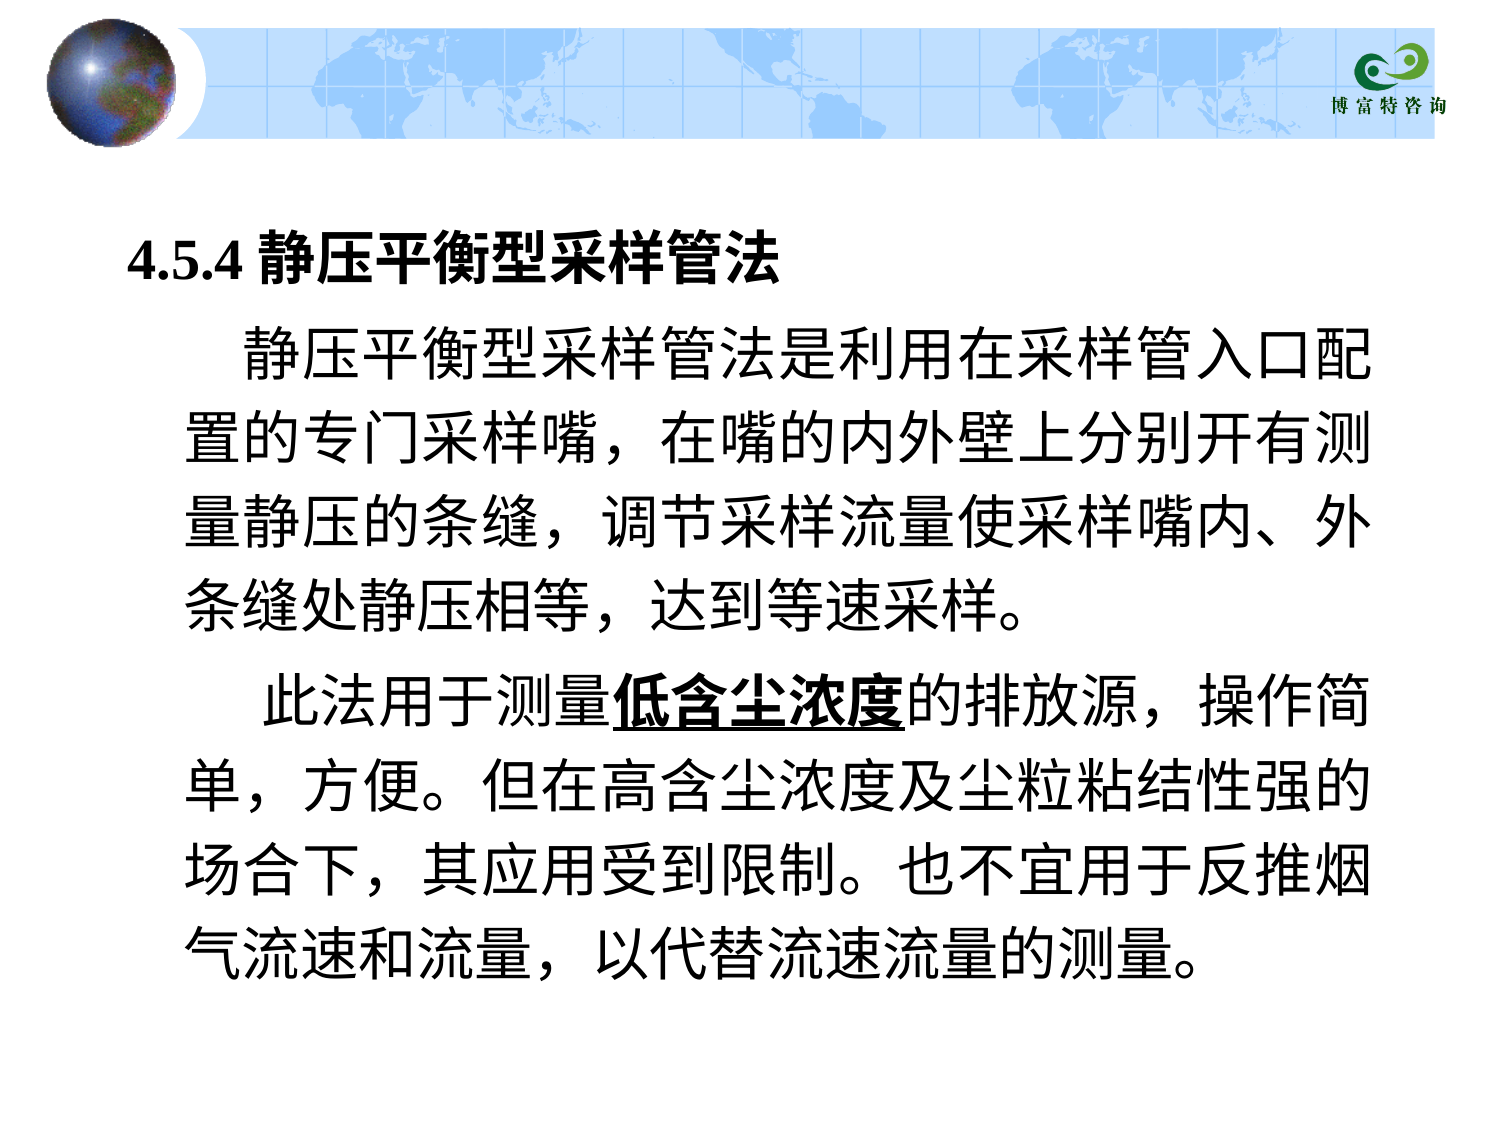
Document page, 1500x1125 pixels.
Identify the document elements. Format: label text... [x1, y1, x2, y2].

list 4.5.4静压平衡型采样管法 静压平衡型采样管法是利用在采样管入口配置的专门采样嘴，在嘴的内外壁上分别开有测量静压的条缝，调节采样流量使采样嘴内、外条缝处静压相等，达到等速采样。 此法用于测量低含尘浓度的排放源，操作简单，方便。但在高含尘浓度及尘粒粘结性强的场合下，其应用受到限制。也不宜用于反推烟气流速和流量，以代替流速流量的测量。 [112, 199, 1388, 1028]
picture [1317, 42, 1465, 117]
picture [42, 14, 190, 151]
